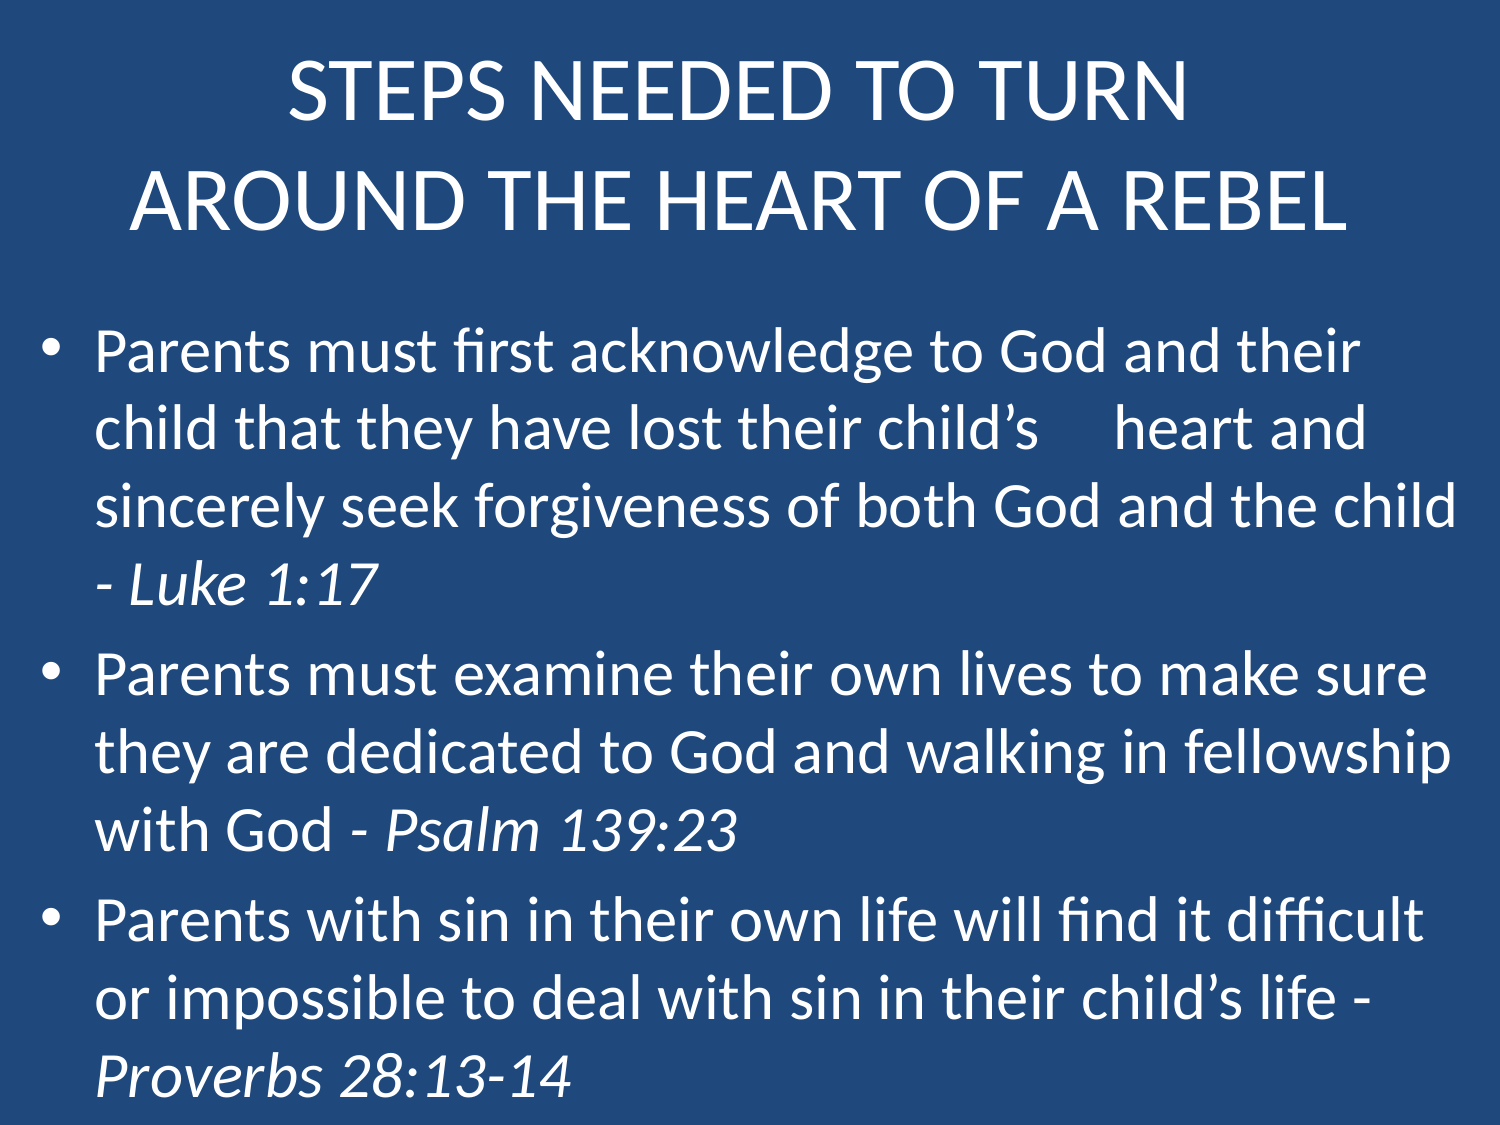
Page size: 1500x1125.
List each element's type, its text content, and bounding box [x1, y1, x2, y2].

title Steps needed to turn around the heart of a rebel [75, 45, 1425, 233]
list Parents must first acknowledge to God and their child that they have lost their child’s heart and sincerely seek forgiveness of both God and the child - Luke 1:17 Parents must examine their own lives to make sure they are dedicated to God and walking in fellowship with God - Psalm 139:23 Parents with sin in their own life will find it difficult or impossible to deal with sin in their child’s life - Proverbs 28:13-14 [24, 299, 1475, 1125]
